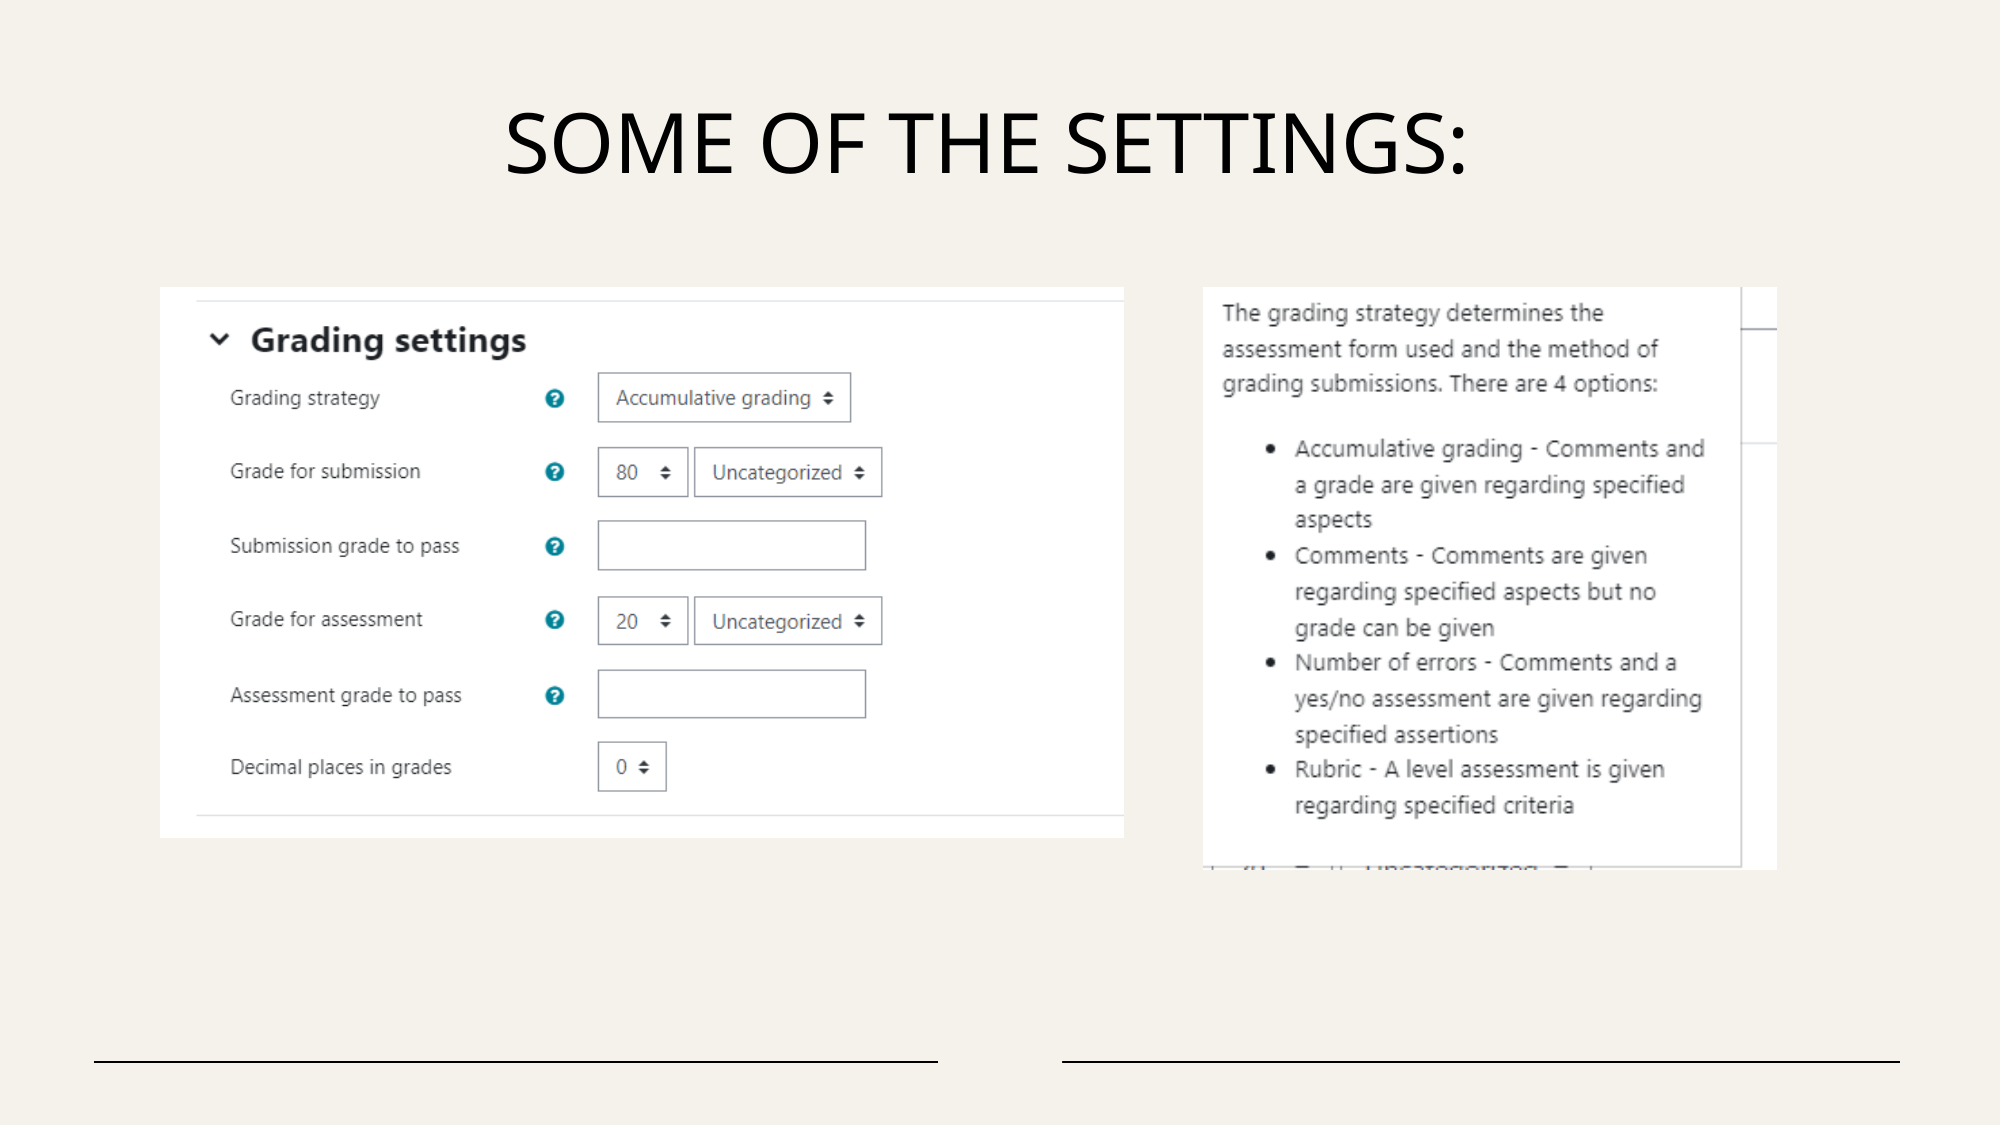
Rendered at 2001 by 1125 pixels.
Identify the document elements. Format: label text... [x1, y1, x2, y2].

picture [1203, 287, 1777, 870]
title Some of the settings: [96, 88, 1901, 206]
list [160, 287, 1124, 838]
